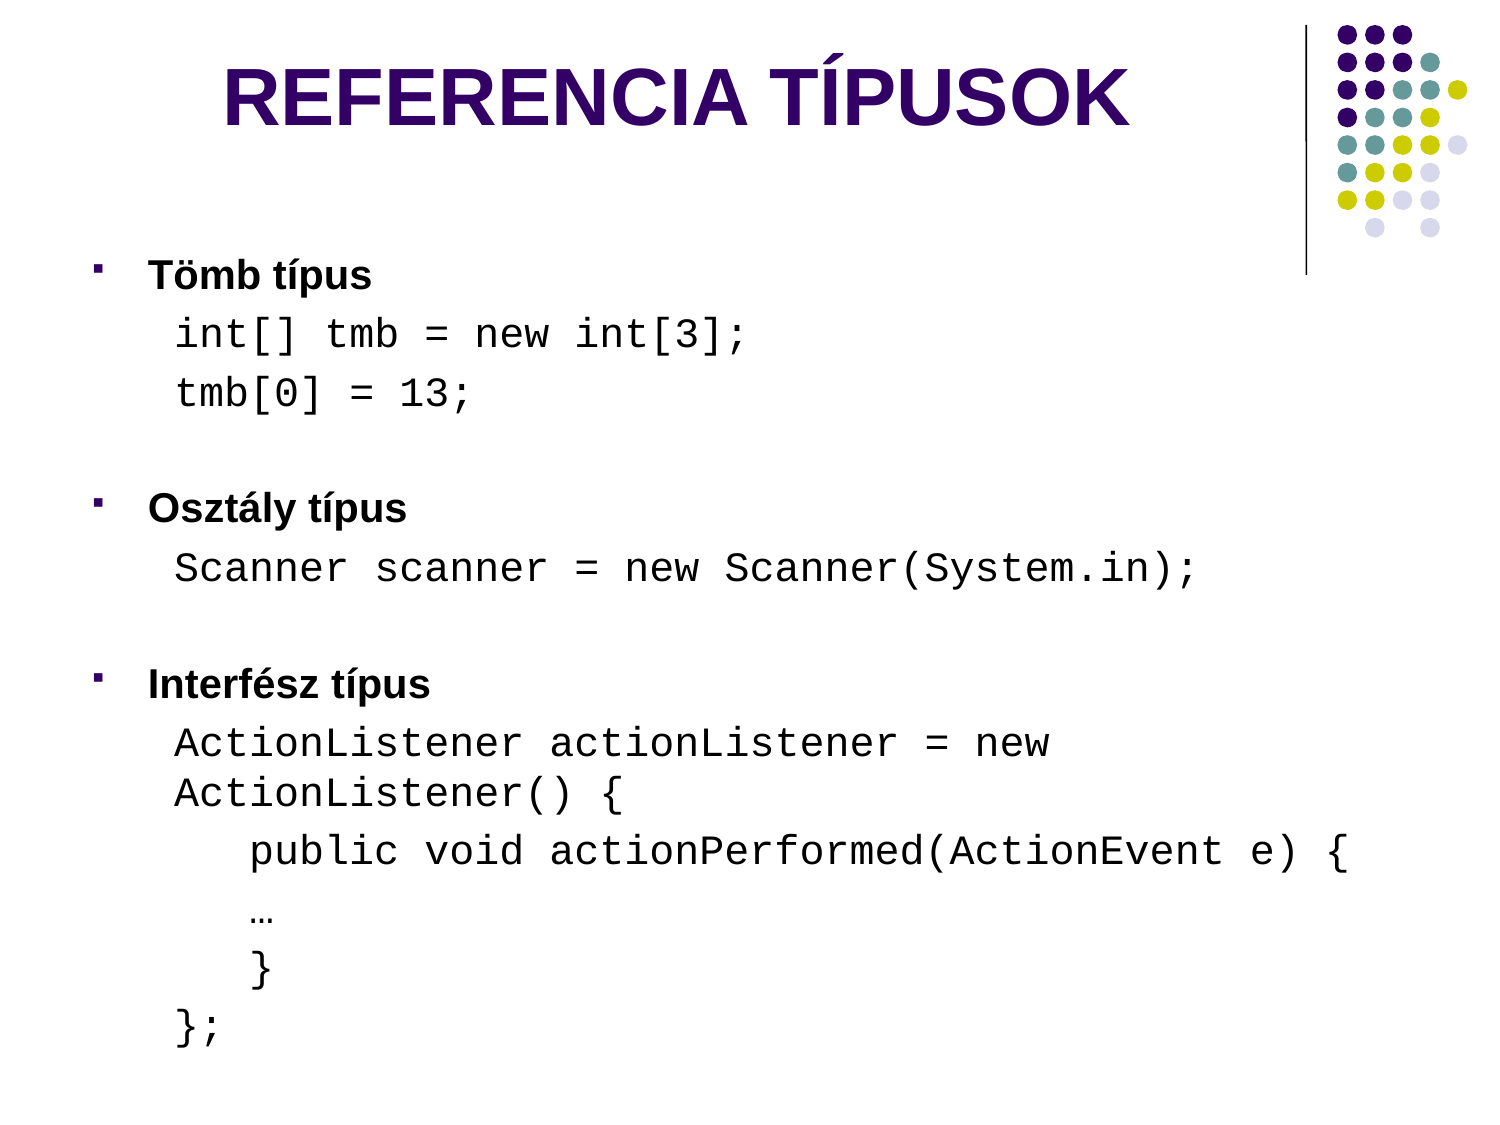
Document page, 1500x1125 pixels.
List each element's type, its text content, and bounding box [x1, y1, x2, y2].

title REFERENCIA TÍPUSOK [41, 30, 1313, 150]
list Tömb típus int[] tmb = new int[3]; tmb[0] = 13; Osztály típus Scanner scanner = new Scanner(System.in); Interfész típus ActionListener actionListener = new ActionListener() { public void actionPerformed(ActionEvent e) { … } }; [76, 240, 1427, 1095]
